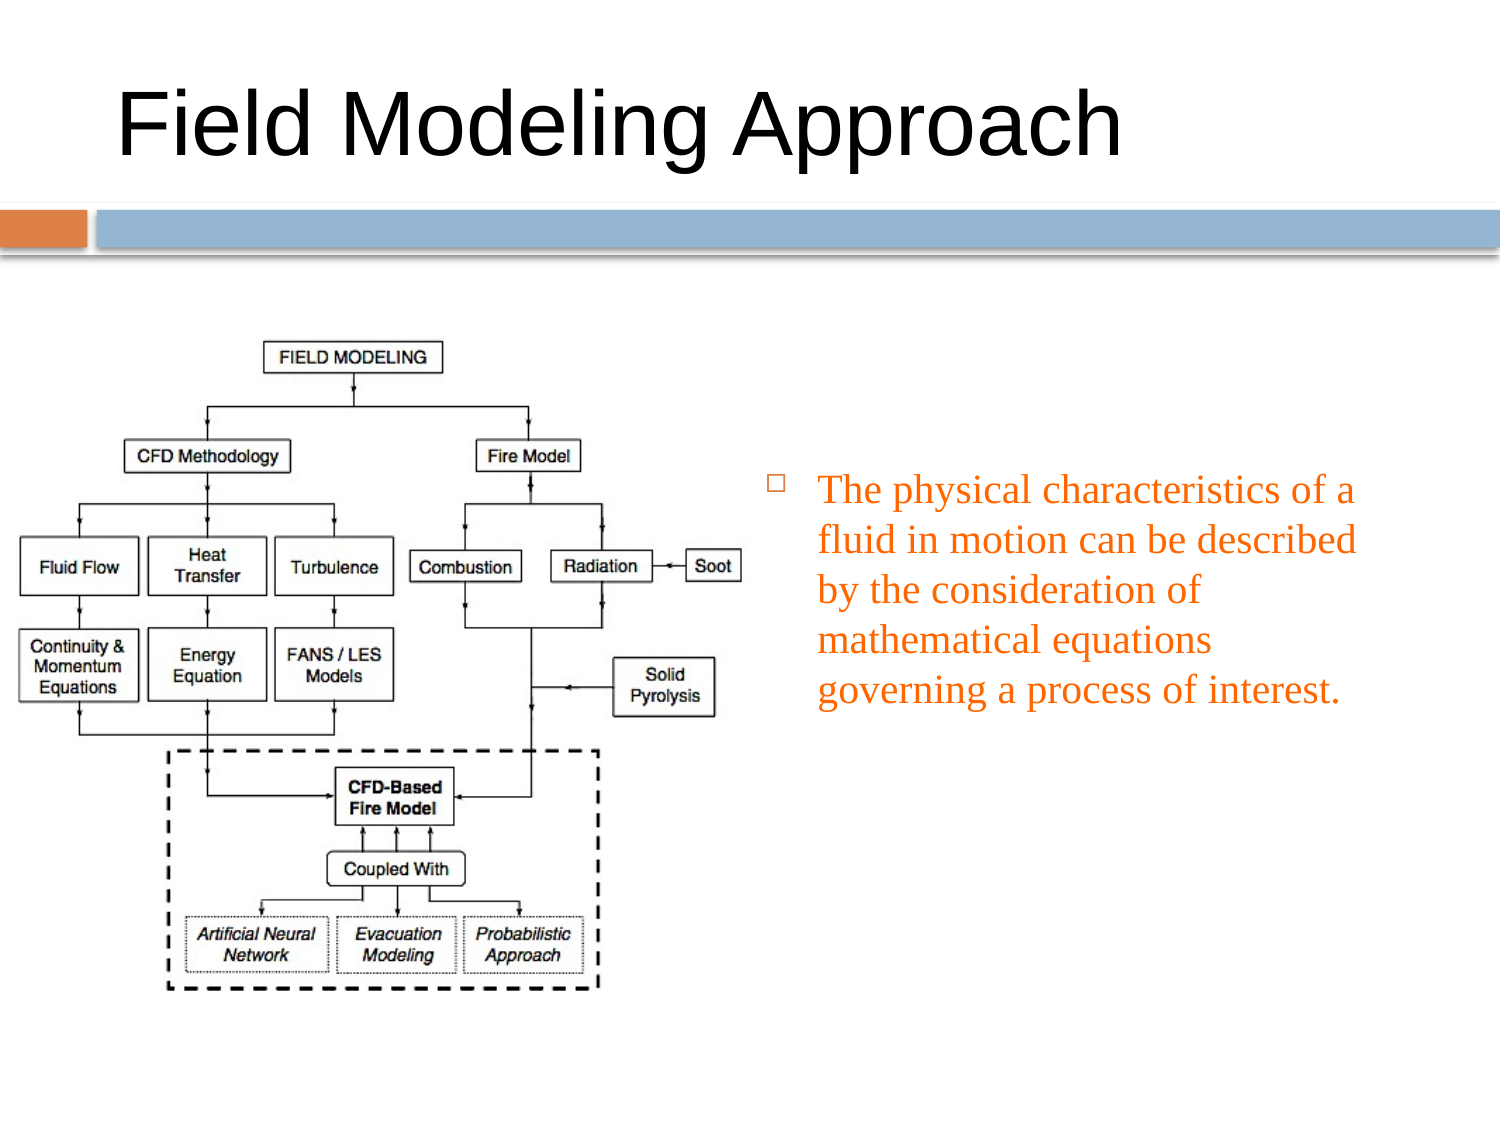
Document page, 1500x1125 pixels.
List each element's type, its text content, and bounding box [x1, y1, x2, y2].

picture [17, 337, 756, 998]
title Field Modeling Approach [100, 37, 1438, 200]
list The physical characteristics of a fluid in motion can be described by the consideration of mathematical equations governing a process of interest. [750, 324, 1388, 1000]
